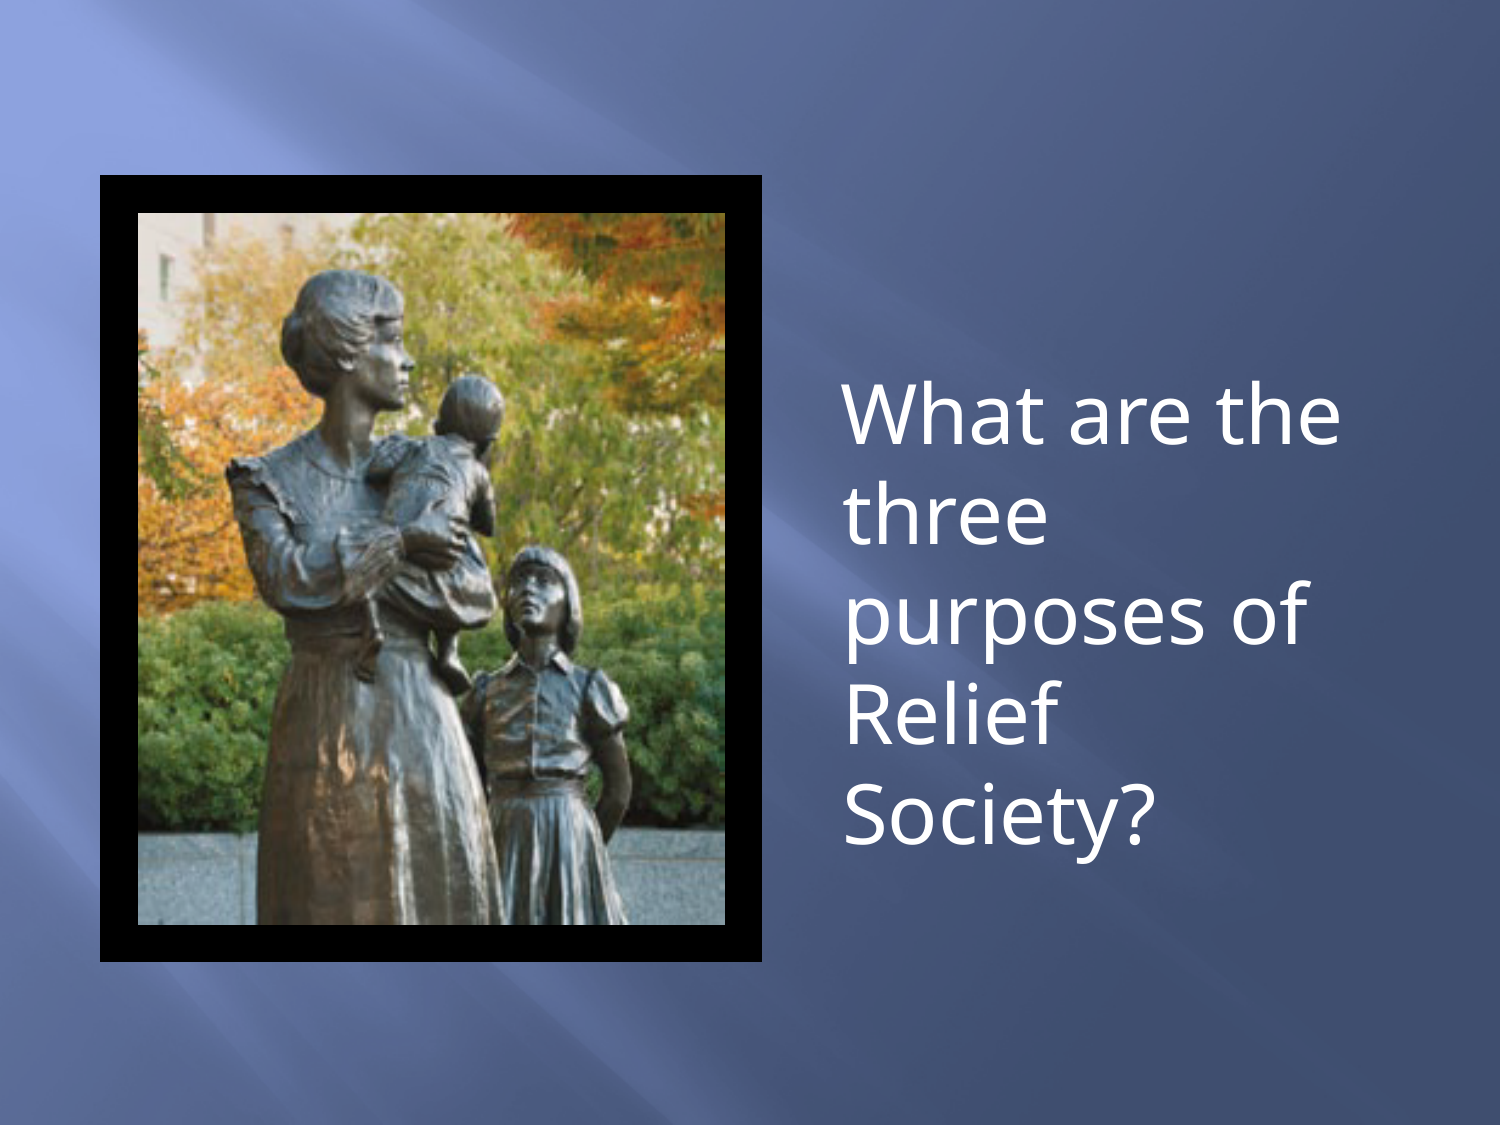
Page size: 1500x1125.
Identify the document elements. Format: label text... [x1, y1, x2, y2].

list What are the three purposes of Relief Society? [737, 237, 1400, 980]
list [137, 212, 726, 926]
